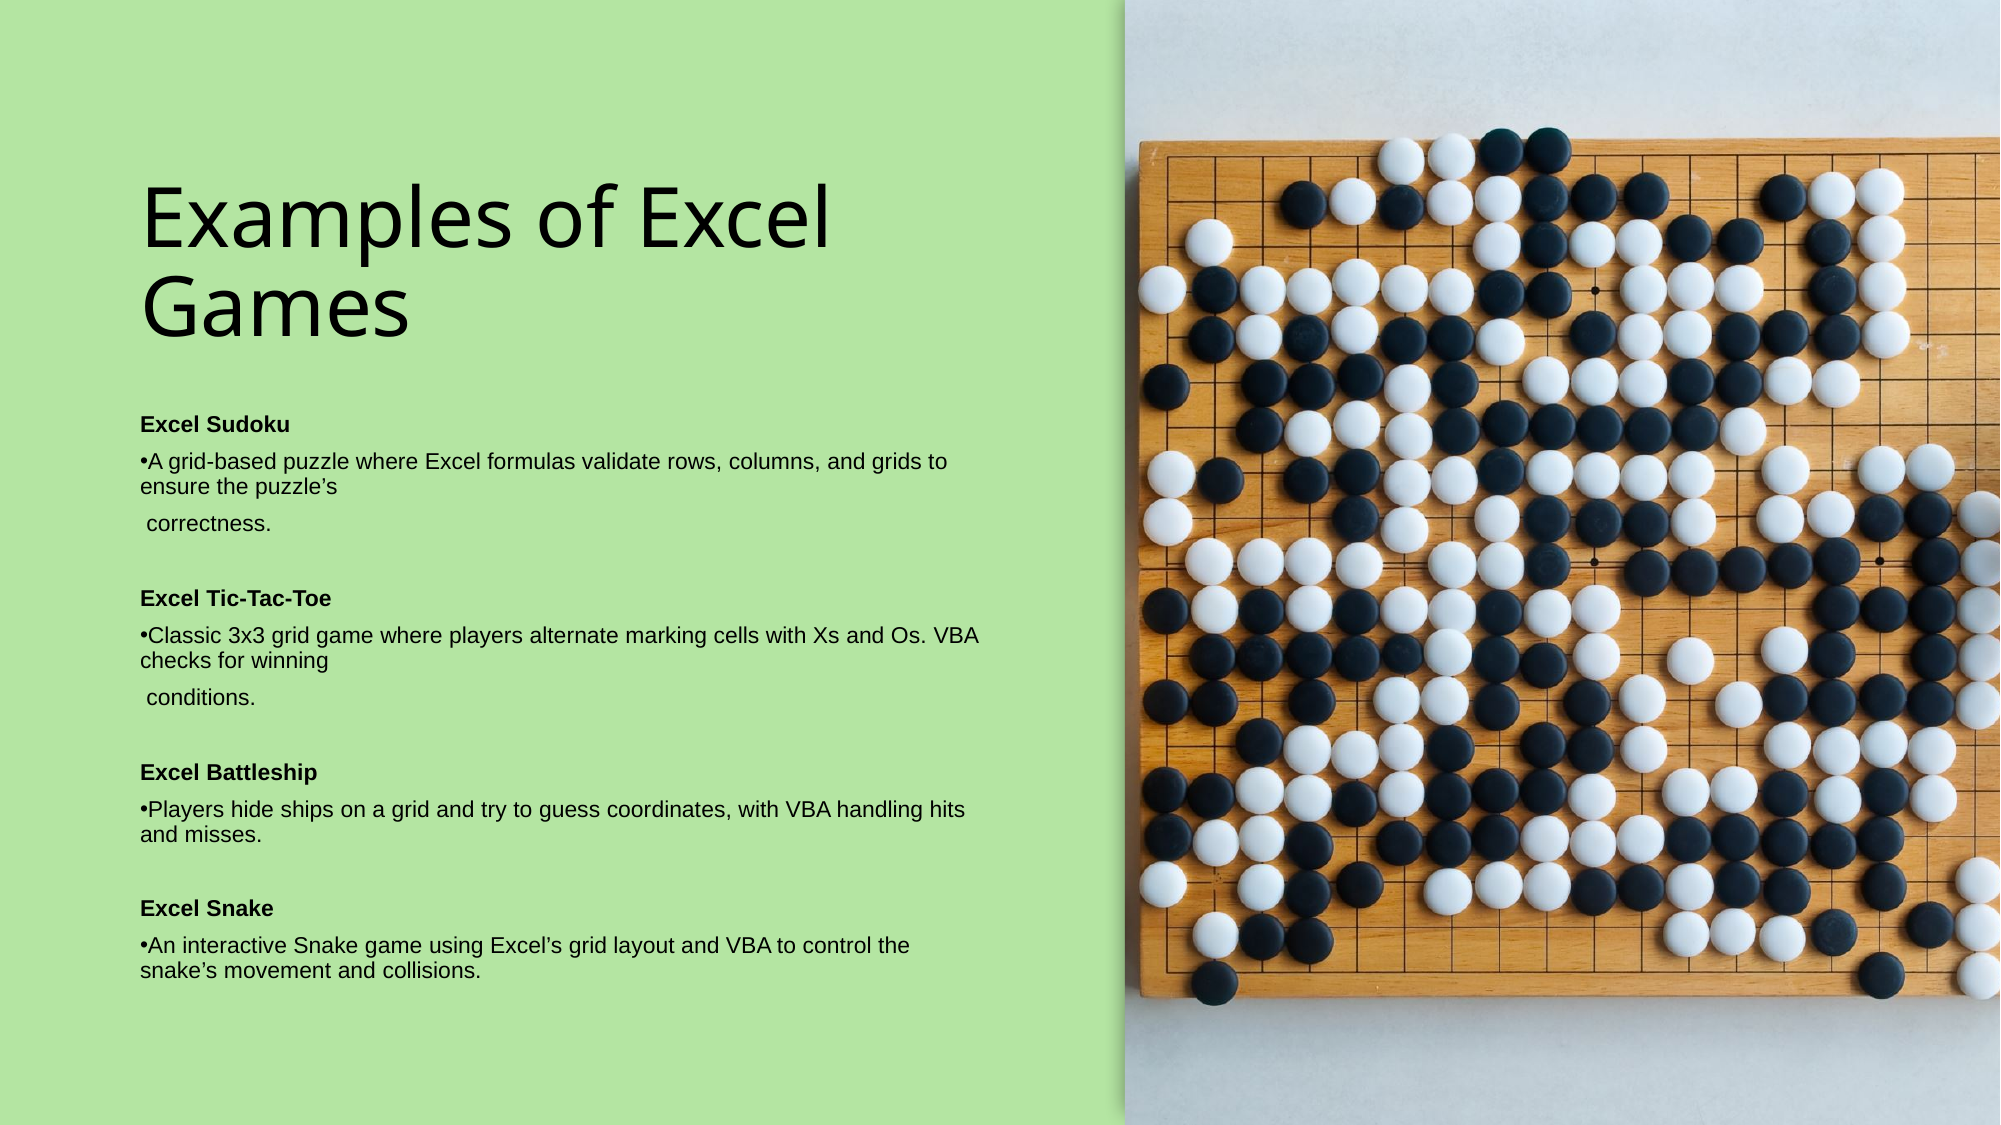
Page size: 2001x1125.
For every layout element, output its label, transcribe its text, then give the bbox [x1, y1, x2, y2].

picture [1124, 0, 2000, 1125]
list Excel Sudoku A grid-based puzzle where Excel formulas validate rows, columns, and grids to ensure the puzzle’s correctness. Excel Tic-Tac-Toe Classic 3x3 grid game where players alternate marking cells with Xs and Os. VBA checks for winning conditions. Excel Battleship Players hide ships on a grid and try to guess coordinates, with VBA handling hits and misses. Excel Snake An interactive Snake game using Excel’s grid layout and VBA to control the snake’s movement and collisions. [124, 405, 1000, 1024]
text_box [0, 0, 1124, 1125]
title Examples of Excel Games [124, 125, 1000, 405]
